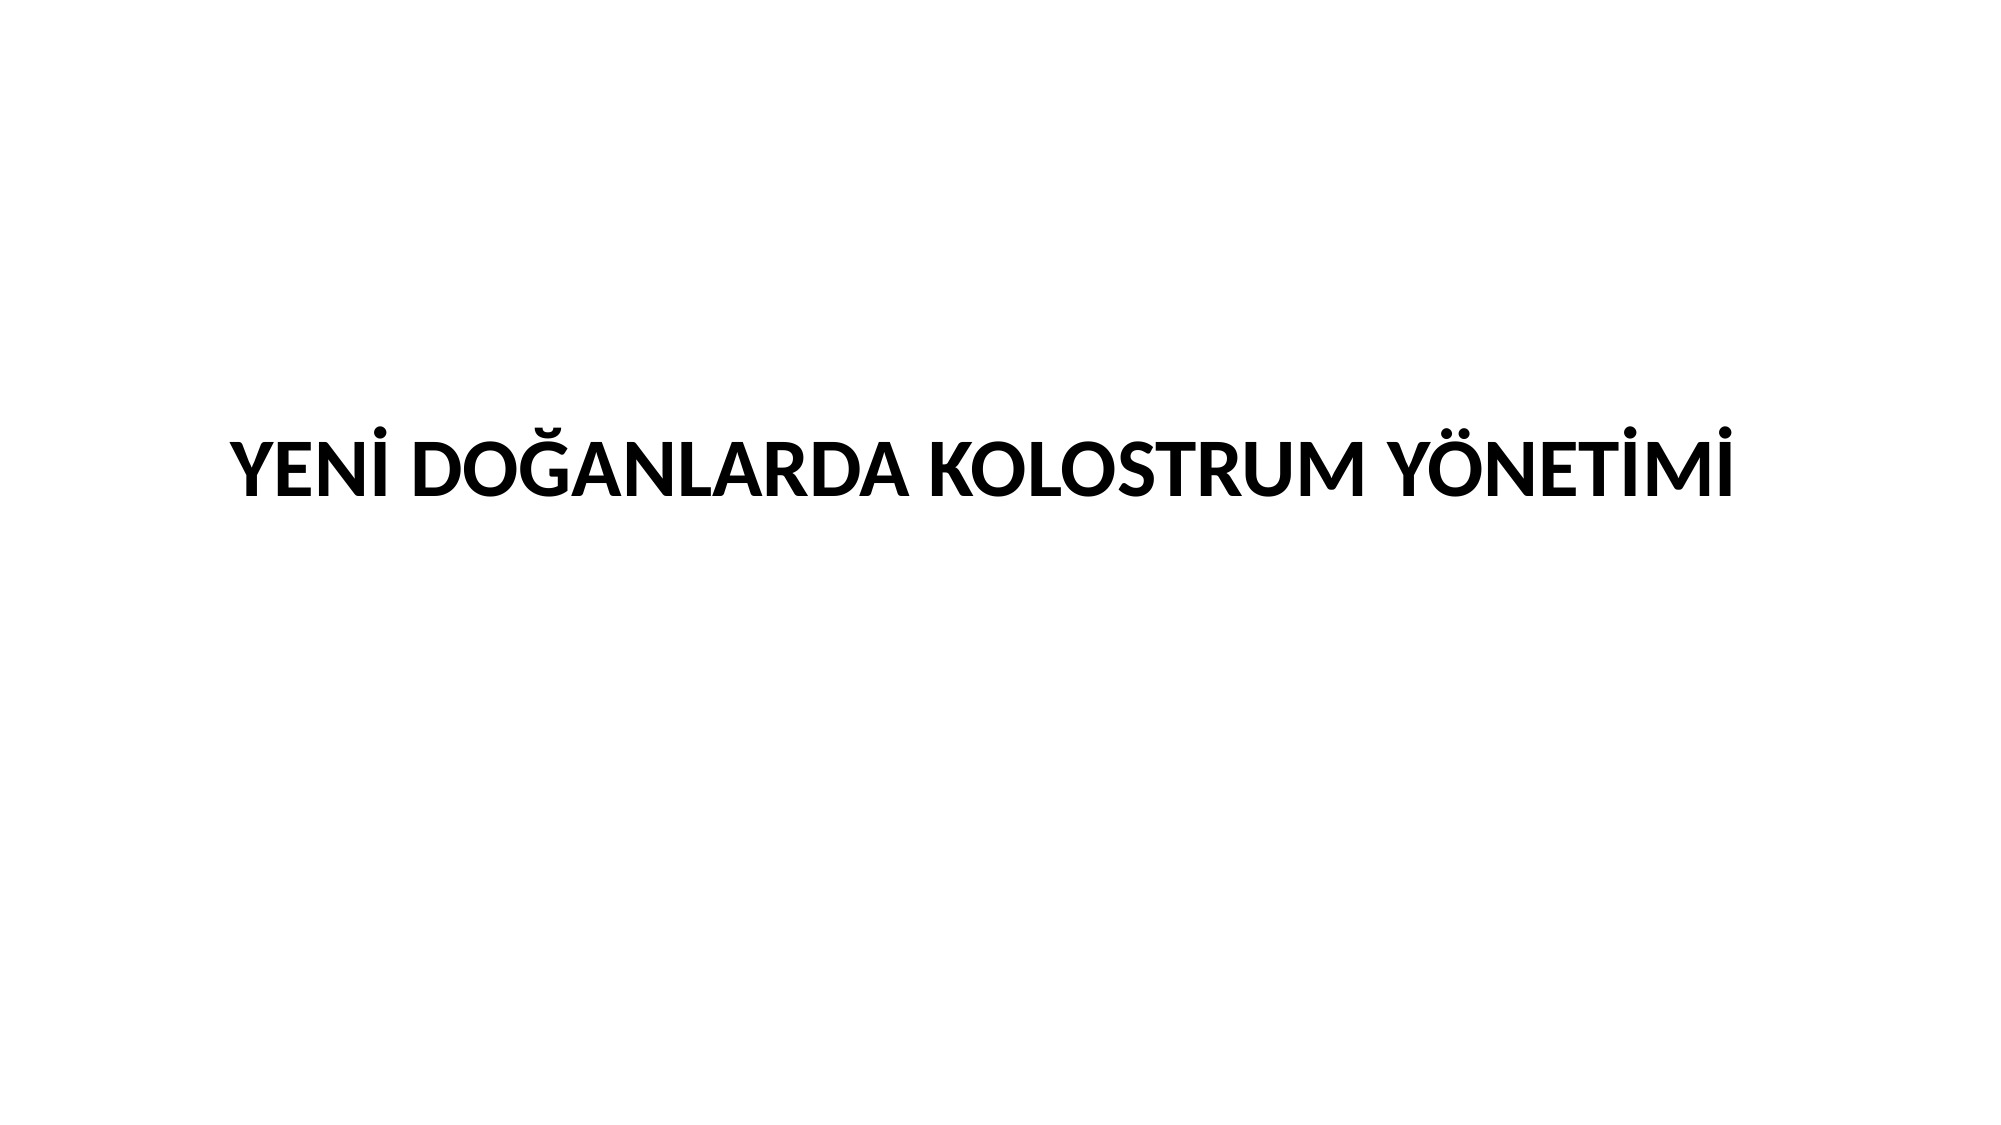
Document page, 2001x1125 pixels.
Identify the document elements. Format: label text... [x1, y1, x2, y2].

text_box YENİ DOĞANLARDA KOLOSTRUM YÖNETİMİ [216, 405, 1753, 521]
